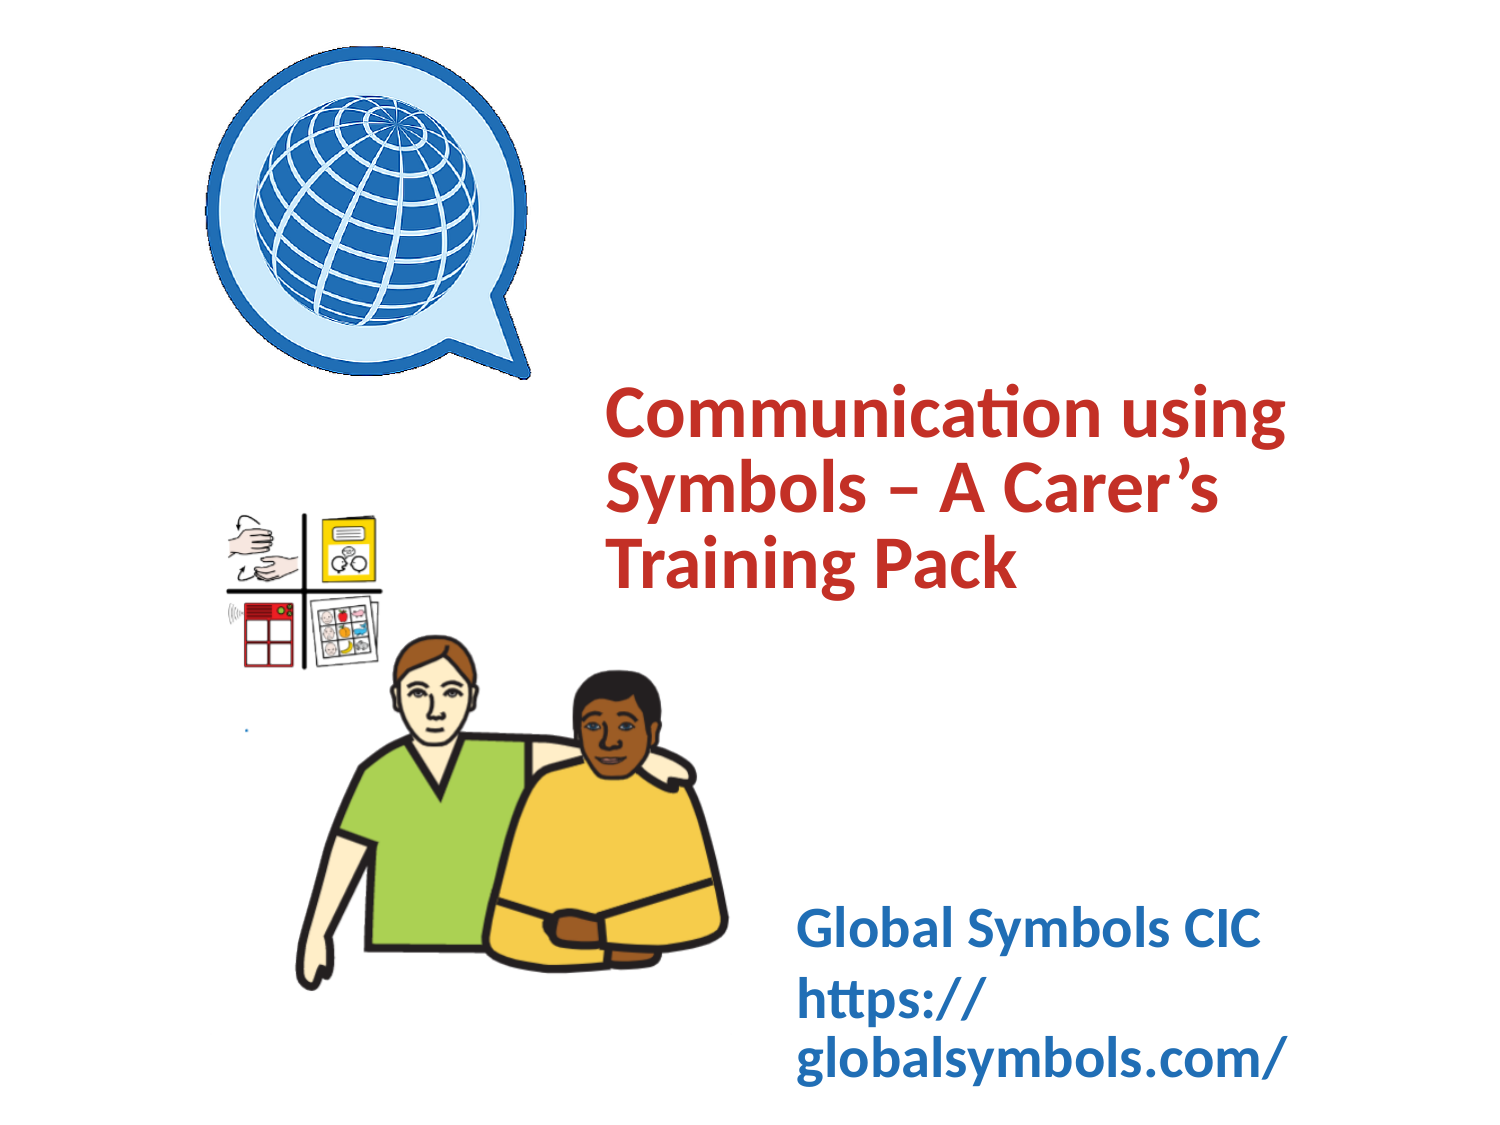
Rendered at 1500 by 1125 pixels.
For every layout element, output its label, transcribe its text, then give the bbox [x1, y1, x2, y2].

picture [209, 508, 732, 1035]
title Communication using Symbols – A Carer’s Training Pack [590, 371, 1409, 616]
subtitle Global Symbols CIC https://globalsymbols.com/ [781, 896, 1478, 1102]
picture [174, 24, 561, 411]
